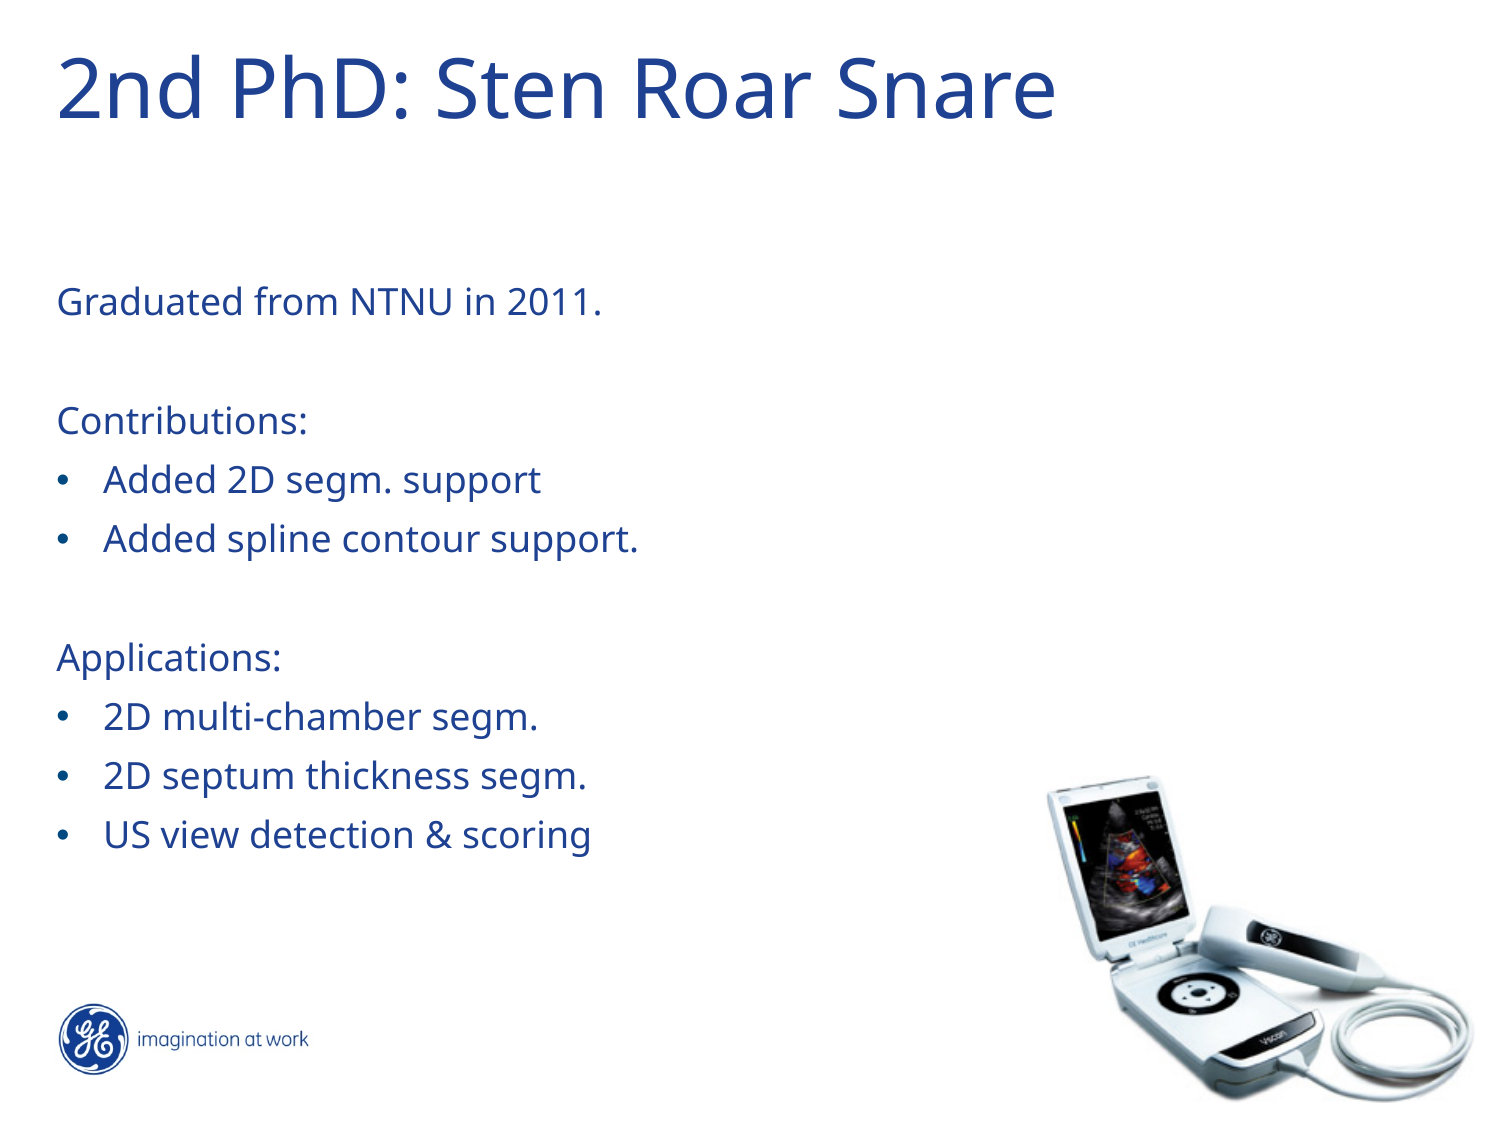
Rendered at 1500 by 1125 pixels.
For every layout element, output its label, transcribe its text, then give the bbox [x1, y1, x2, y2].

picture [1021, 765, 1480, 1107]
title 2nd PhD: Sten Roar Snare [56, 46, 1444, 210]
list Graduated from NTNU in 2011. Contributions: Added 2D segm. support Added spline contour support. Applications: 2D multi-chamber segm. 2D septum thickness segm. US view detection & scoring [56, 283, 738, 979]
picture [52, 997, 315, 1081]
